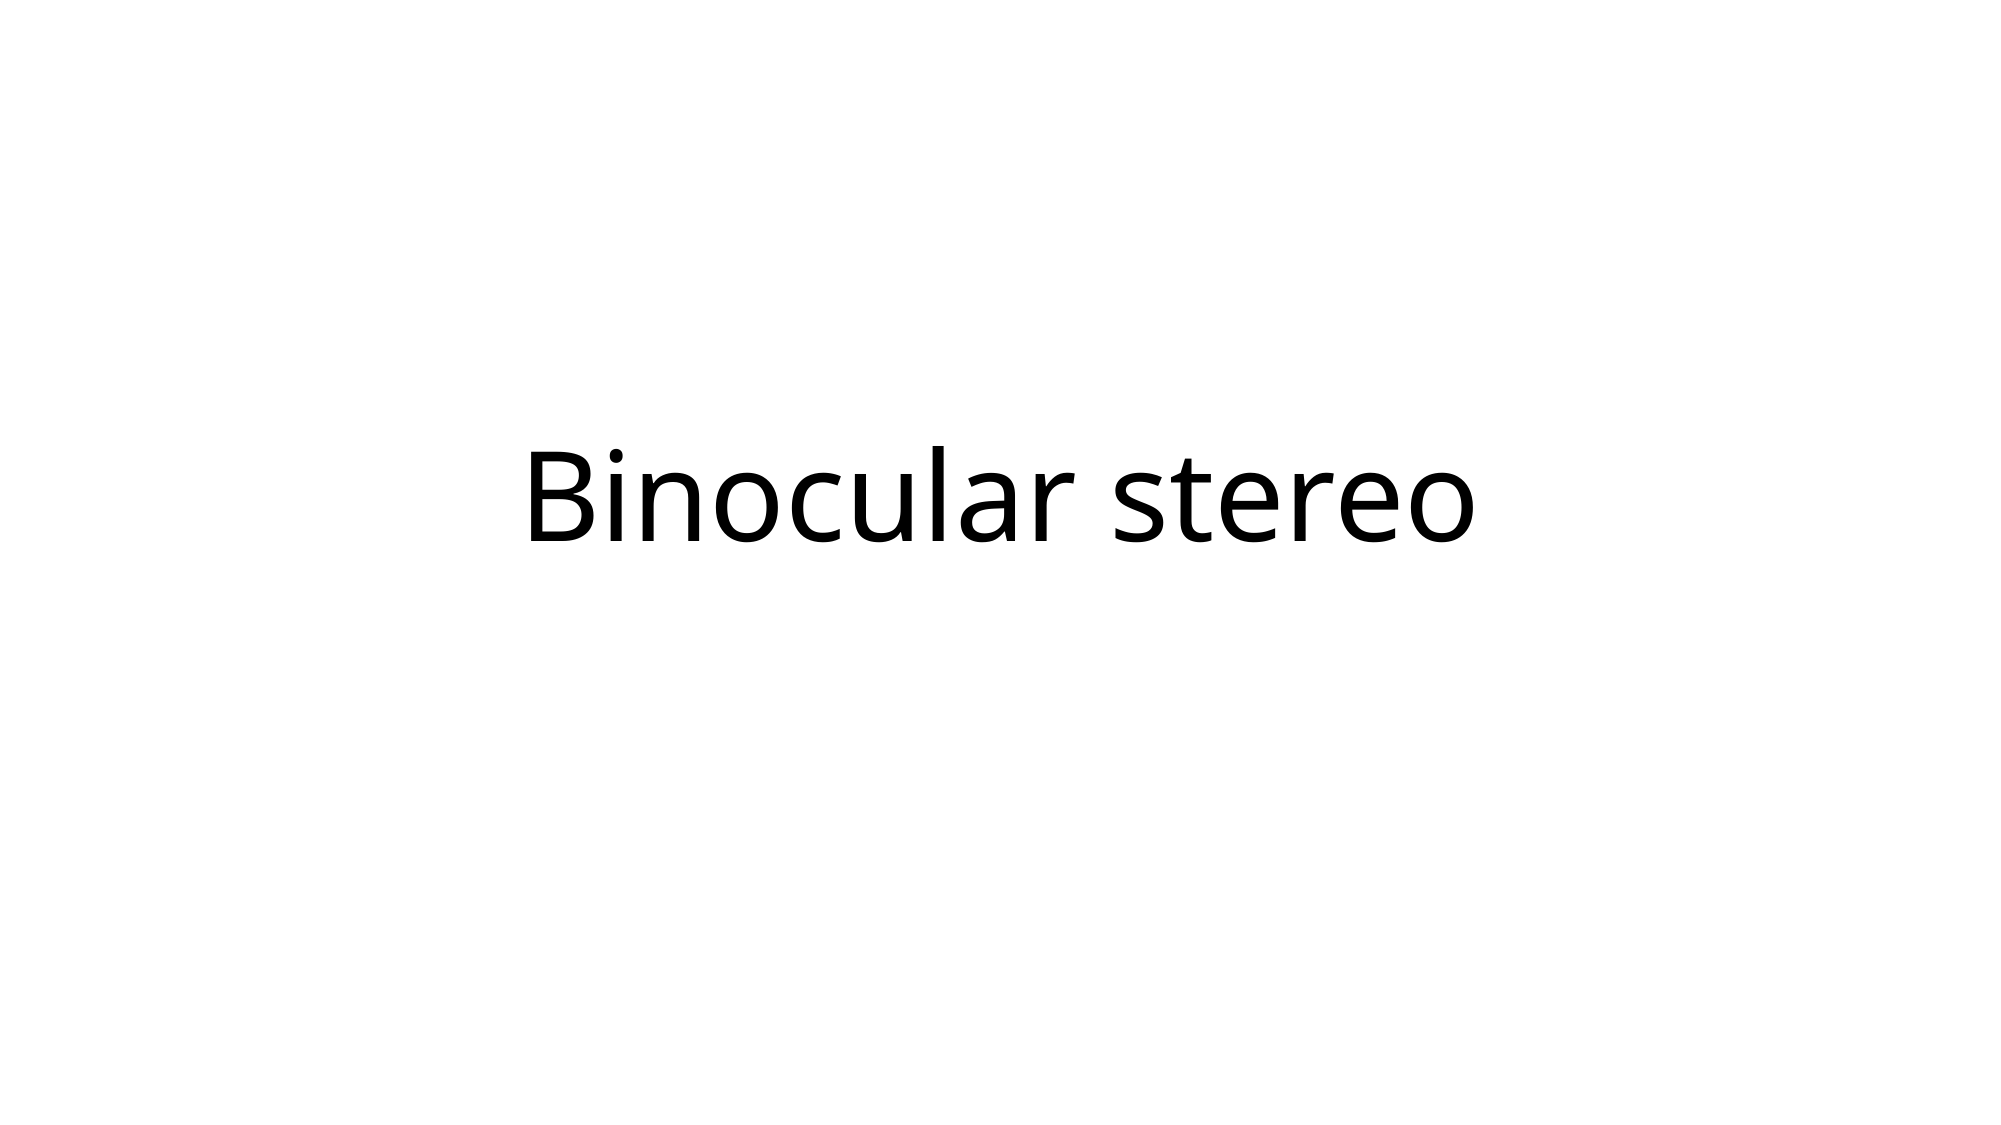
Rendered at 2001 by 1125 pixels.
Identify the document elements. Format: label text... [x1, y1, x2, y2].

title Binocular stereo [249, 184, 1750, 576]
